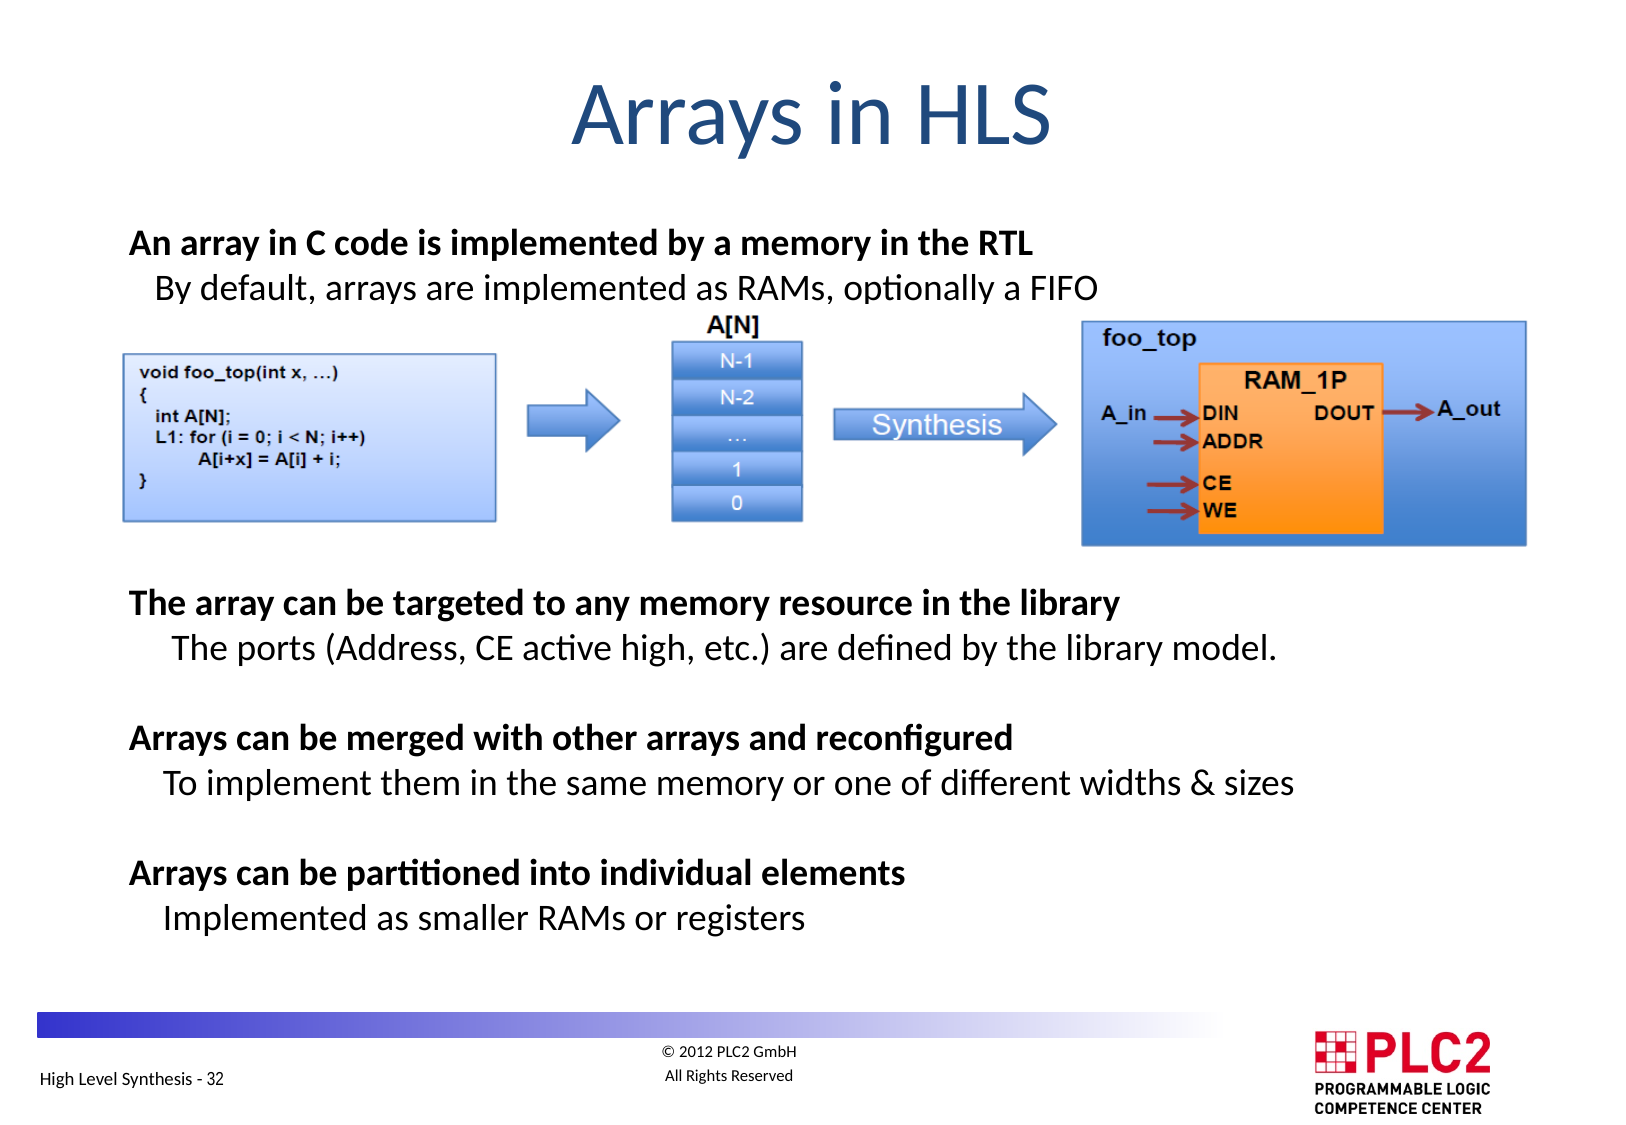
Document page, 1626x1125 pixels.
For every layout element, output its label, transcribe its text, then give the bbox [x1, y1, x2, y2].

text_box Arrays in HLS [81, 45, 1544, 233]
text_box An array in C code is implemented by a memory in the RTL By default, arrays are implemented as RAMs, optionally a FIFO The array can be targeted to any memory resource in the library The ports (Address, CE active high, etc.) are defined by the library model. Arrays can be merged with other arrays and reconfigured To implement them in the same memory or one of different widths & sizes Arrays can be partitioned into individual elements Implemented as smaller RAMs or registers [114, 210, 1549, 946]
picture [101, 304, 1543, 554]
picture [1312, 1028, 1490, 1114]
